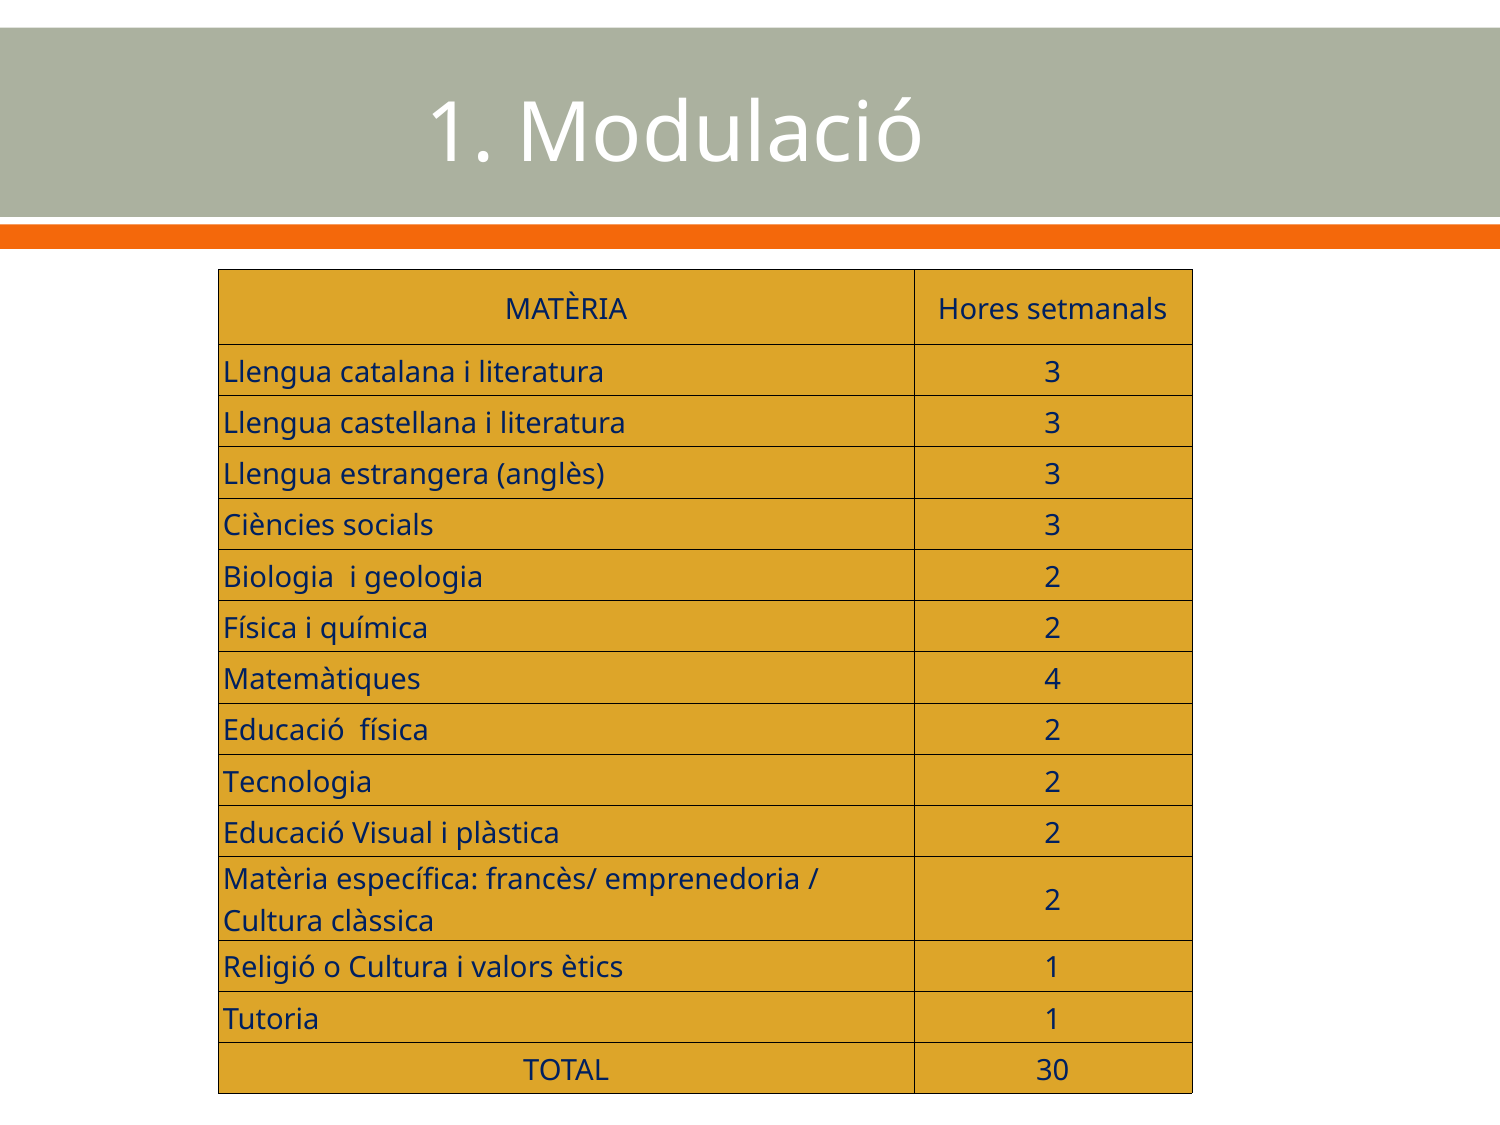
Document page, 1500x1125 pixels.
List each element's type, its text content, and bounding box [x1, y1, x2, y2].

table_cell 2 [915, 704, 1192, 754]
table_cell Llengua castellana i literatura [219, 396, 914, 446]
table_cell TOTAL [219, 1043, 914, 1093]
table_cell 2 [915, 806, 1192, 856]
table_cell Llengua estrangera (anglès) [219, 447, 914, 498]
table_cell Física i química [219, 601, 914, 651]
text_box [50, 290, 1483, 1106]
table_cell 1 [915, 941, 1192, 991]
table_cell Matemàtiques [219, 652, 914, 703]
table_cell Tecnologia [219, 755, 914, 805]
table_header Hores setmanals [915, 270, 1192, 344]
table_cell Religió o Cultura i valors ètics [219, 941, 914, 991]
table_cell Educació física [219, 704, 914, 754]
table_cell 2 [915, 550, 1192, 600]
table_cell 2 [915, 601, 1192, 651]
table_cell 3 [915, 396, 1192, 446]
table_cell Matèria específica: francès/ emprenedoria / Cultura clàssica [219, 857, 914, 940]
text_box 1. Modulació [410, 70, 973, 186]
table_cell 3 [915, 345, 1192, 395]
table_cell 3 [915, 447, 1192, 498]
table_cell Llengua catalana i literatura [219, 345, 914, 395]
table_cell 3 [915, 499, 1192, 549]
table_header MATÈRIA [219, 270, 914, 344]
table_cell 30 [915, 1043, 1192, 1093]
table_cell Educació Visual i plàstica [219, 806, 914, 856]
table_cell Ciències socials [219, 499, 914, 549]
table_cell 1 [915, 992, 1192, 1042]
table_cell Tutoria [219, 992, 914, 1042]
table_cell 4 [915, 652, 1192, 703]
table_cell 2 [915, 755, 1192, 805]
table_cell Biologia i geologia [219, 550, 914, 600]
table_cell 2 [915, 857, 1192, 940]
